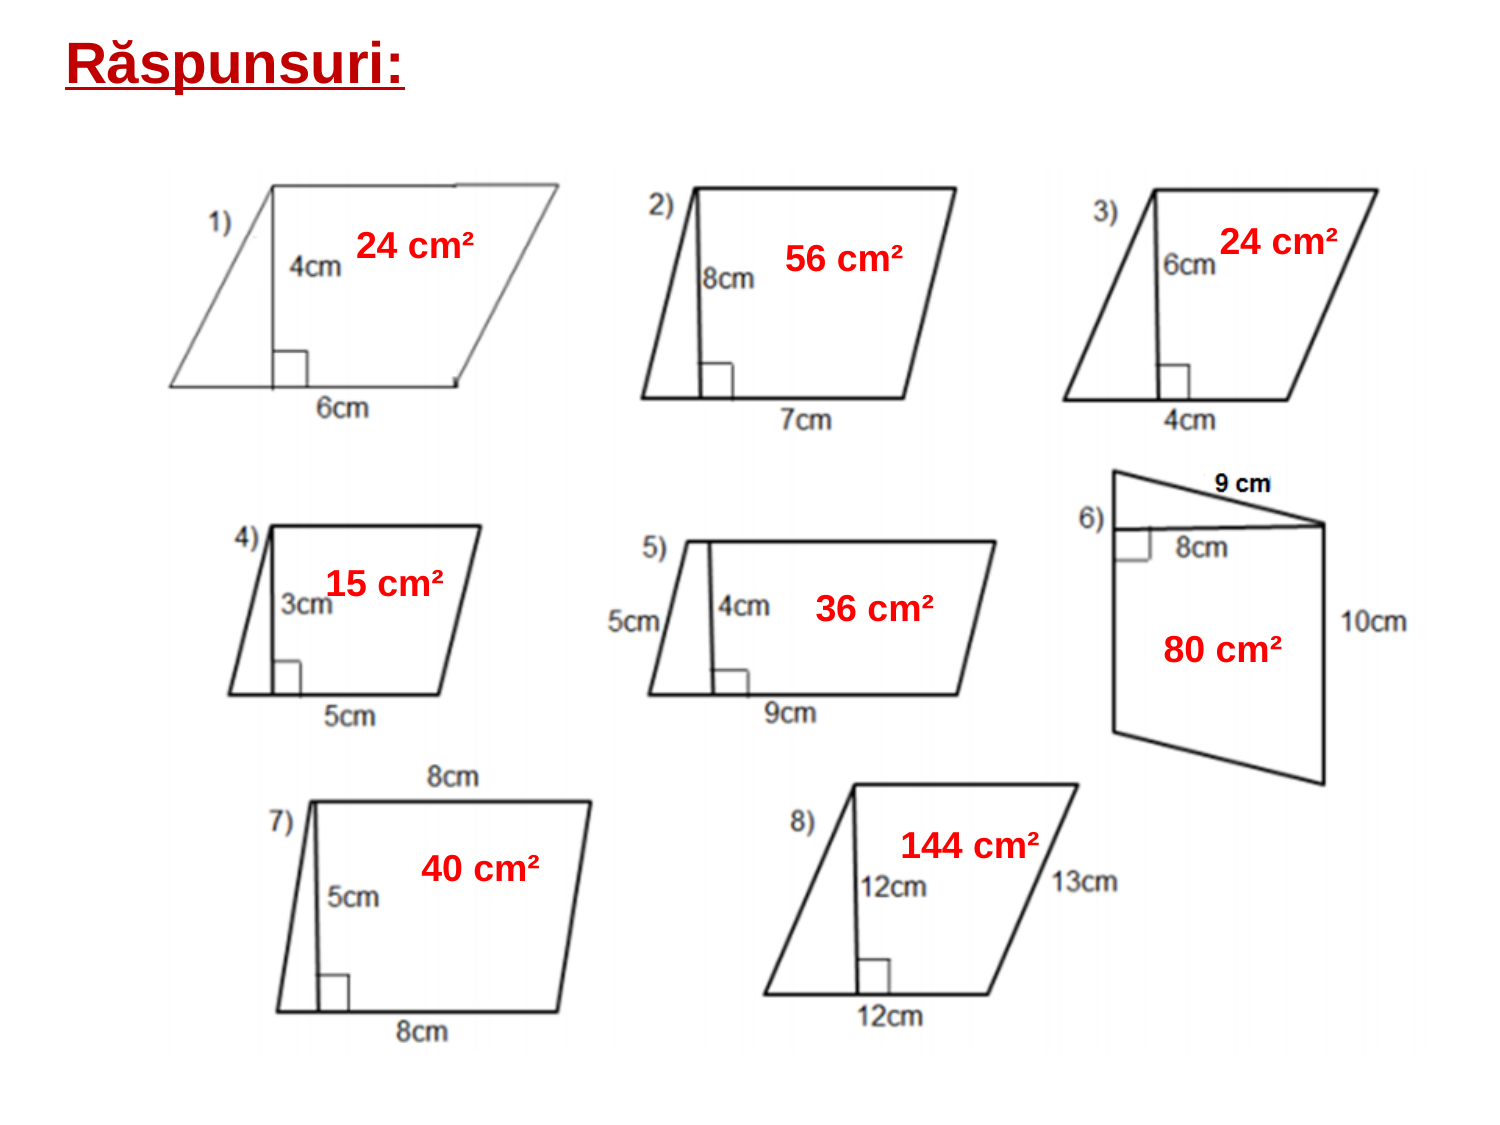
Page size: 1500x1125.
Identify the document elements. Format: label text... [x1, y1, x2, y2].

picture [162, 166, 1437, 1068]
text_box Răspunsuri: [50, 18, 1427, 103]
